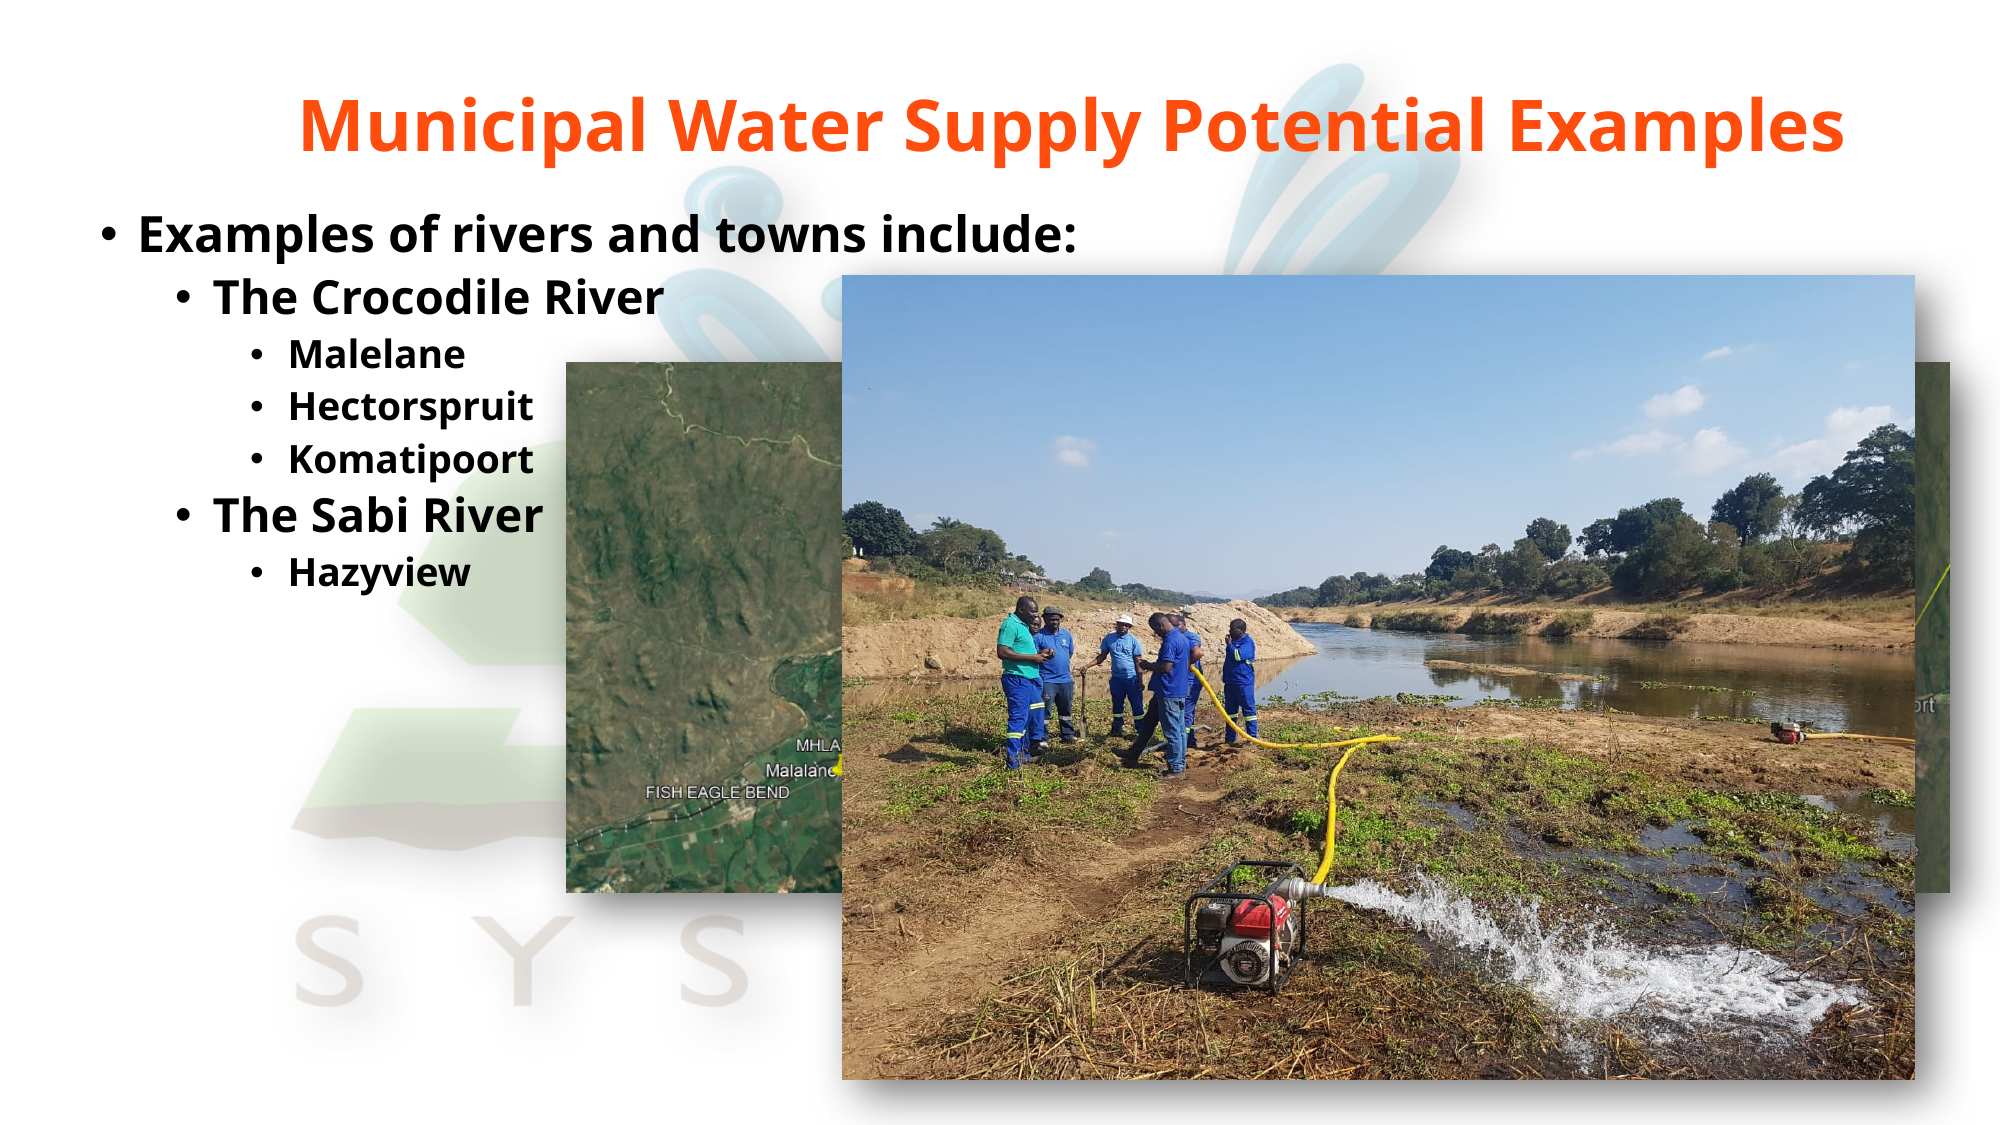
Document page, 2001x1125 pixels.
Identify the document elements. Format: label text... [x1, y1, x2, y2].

list Examples of rivers and towns include: The Crocodile River Malelane Hectorspruit Komatipoort The Sabi River Hazyview [85, 201, 1873, 992]
picture [566, 274, 1950, 1081]
title Municipal Water Supply Potential Examples [282, 59, 1863, 197]
